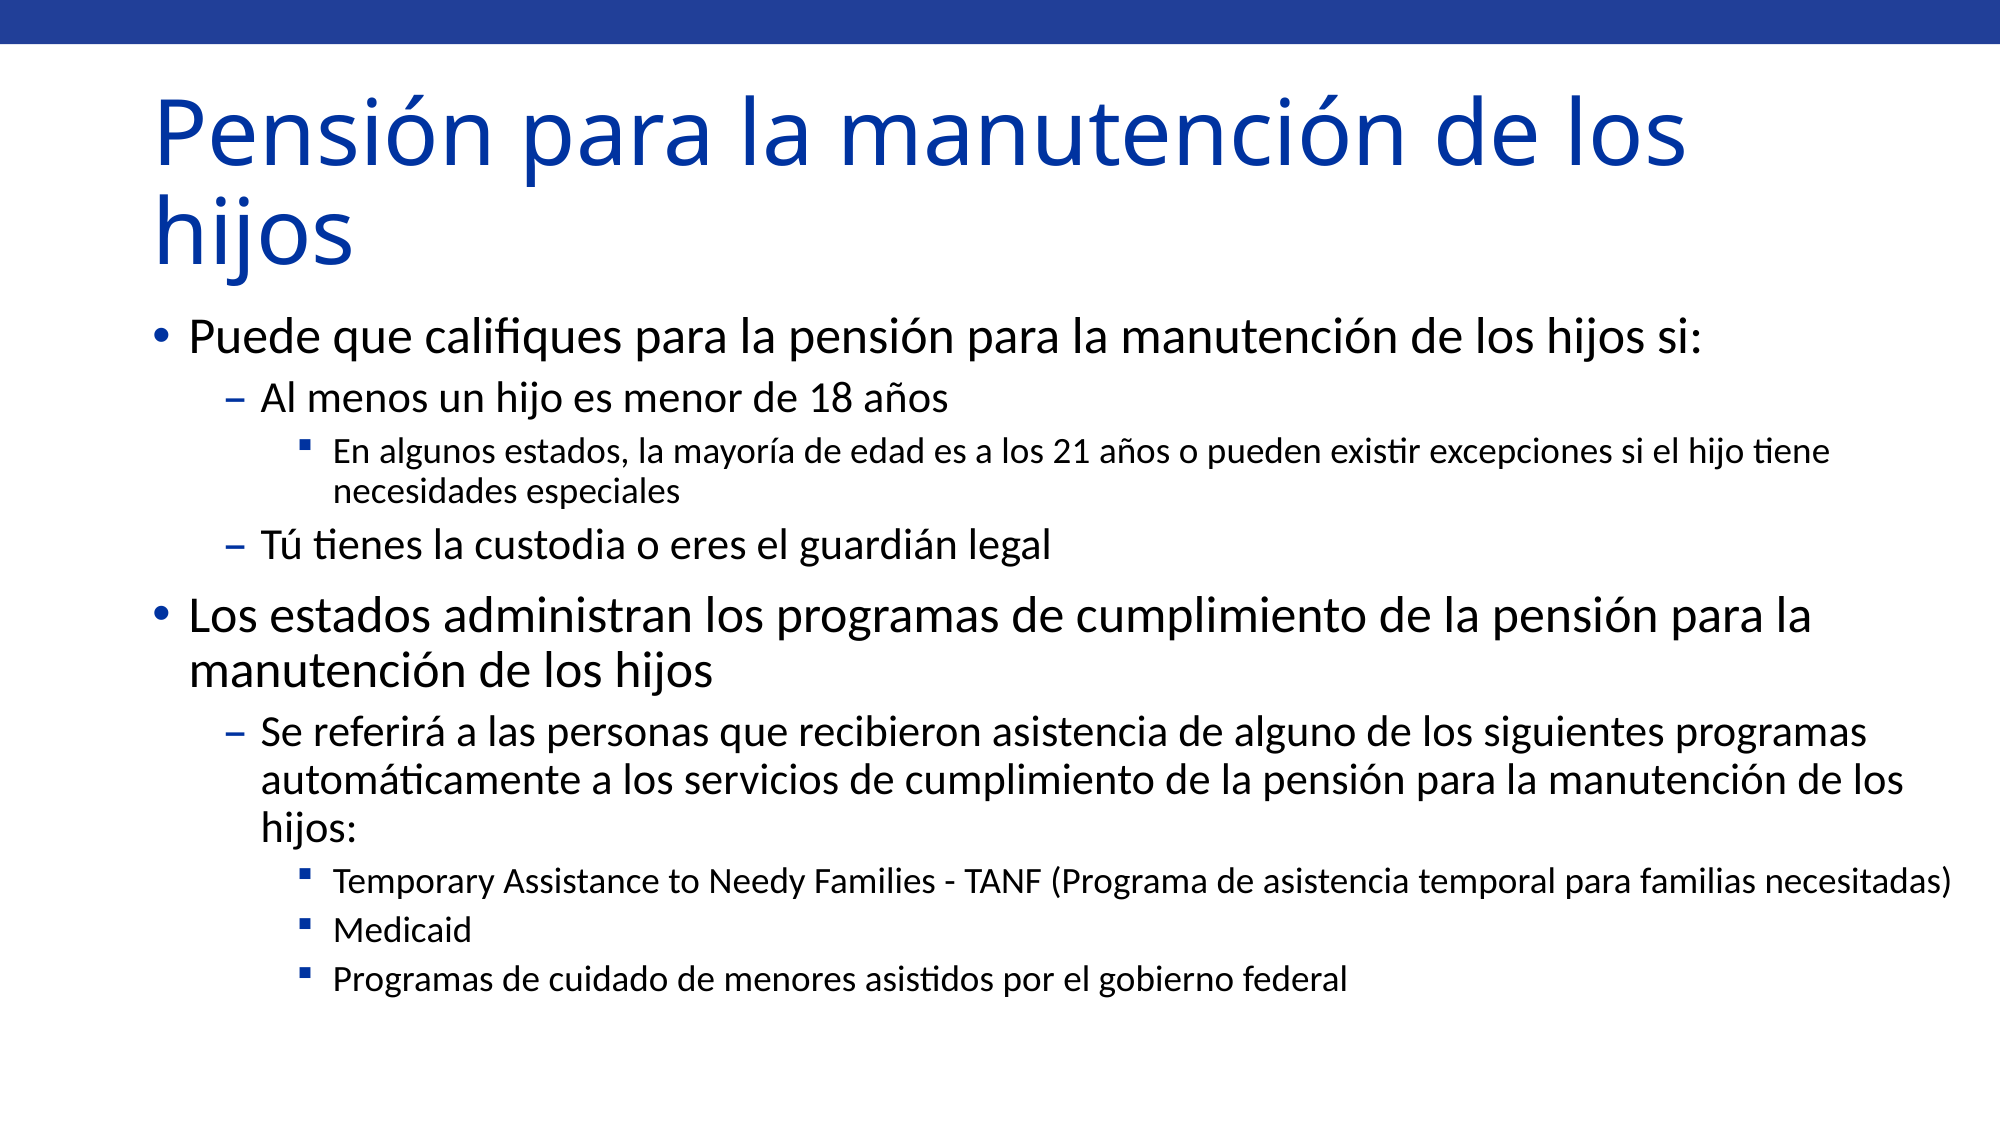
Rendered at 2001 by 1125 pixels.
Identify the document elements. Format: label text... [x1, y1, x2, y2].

list Puede que califiques para la pensión para la manutención de los hijos si: Al menos un hijo es menor de 18 años En algunos estados, la mayoría de edad es a los 21 años o pueden existir excepciones si el hijo tiene necesidades especiales Tú tienes la custodia o eres el guardián legal Los estados administran los programas de cumplimiento de la pensión para la manutención de los hijos Se referirá a las personas que recibieron asistencia de alguno de los siguientes programas automáticamente a los servicios de cumplimiento de la pensión para la manutención de los hijos: Temporary Assistance to Needy Families - TANF (Programa de asistencia temporal para familias necesitadas) Medicaid Programas de cuidado de menores asistidos por el gobierno federal [137, 301, 1972, 1028]
title Pensión para la manutención de los hijos [137, 113, 1863, 257]
